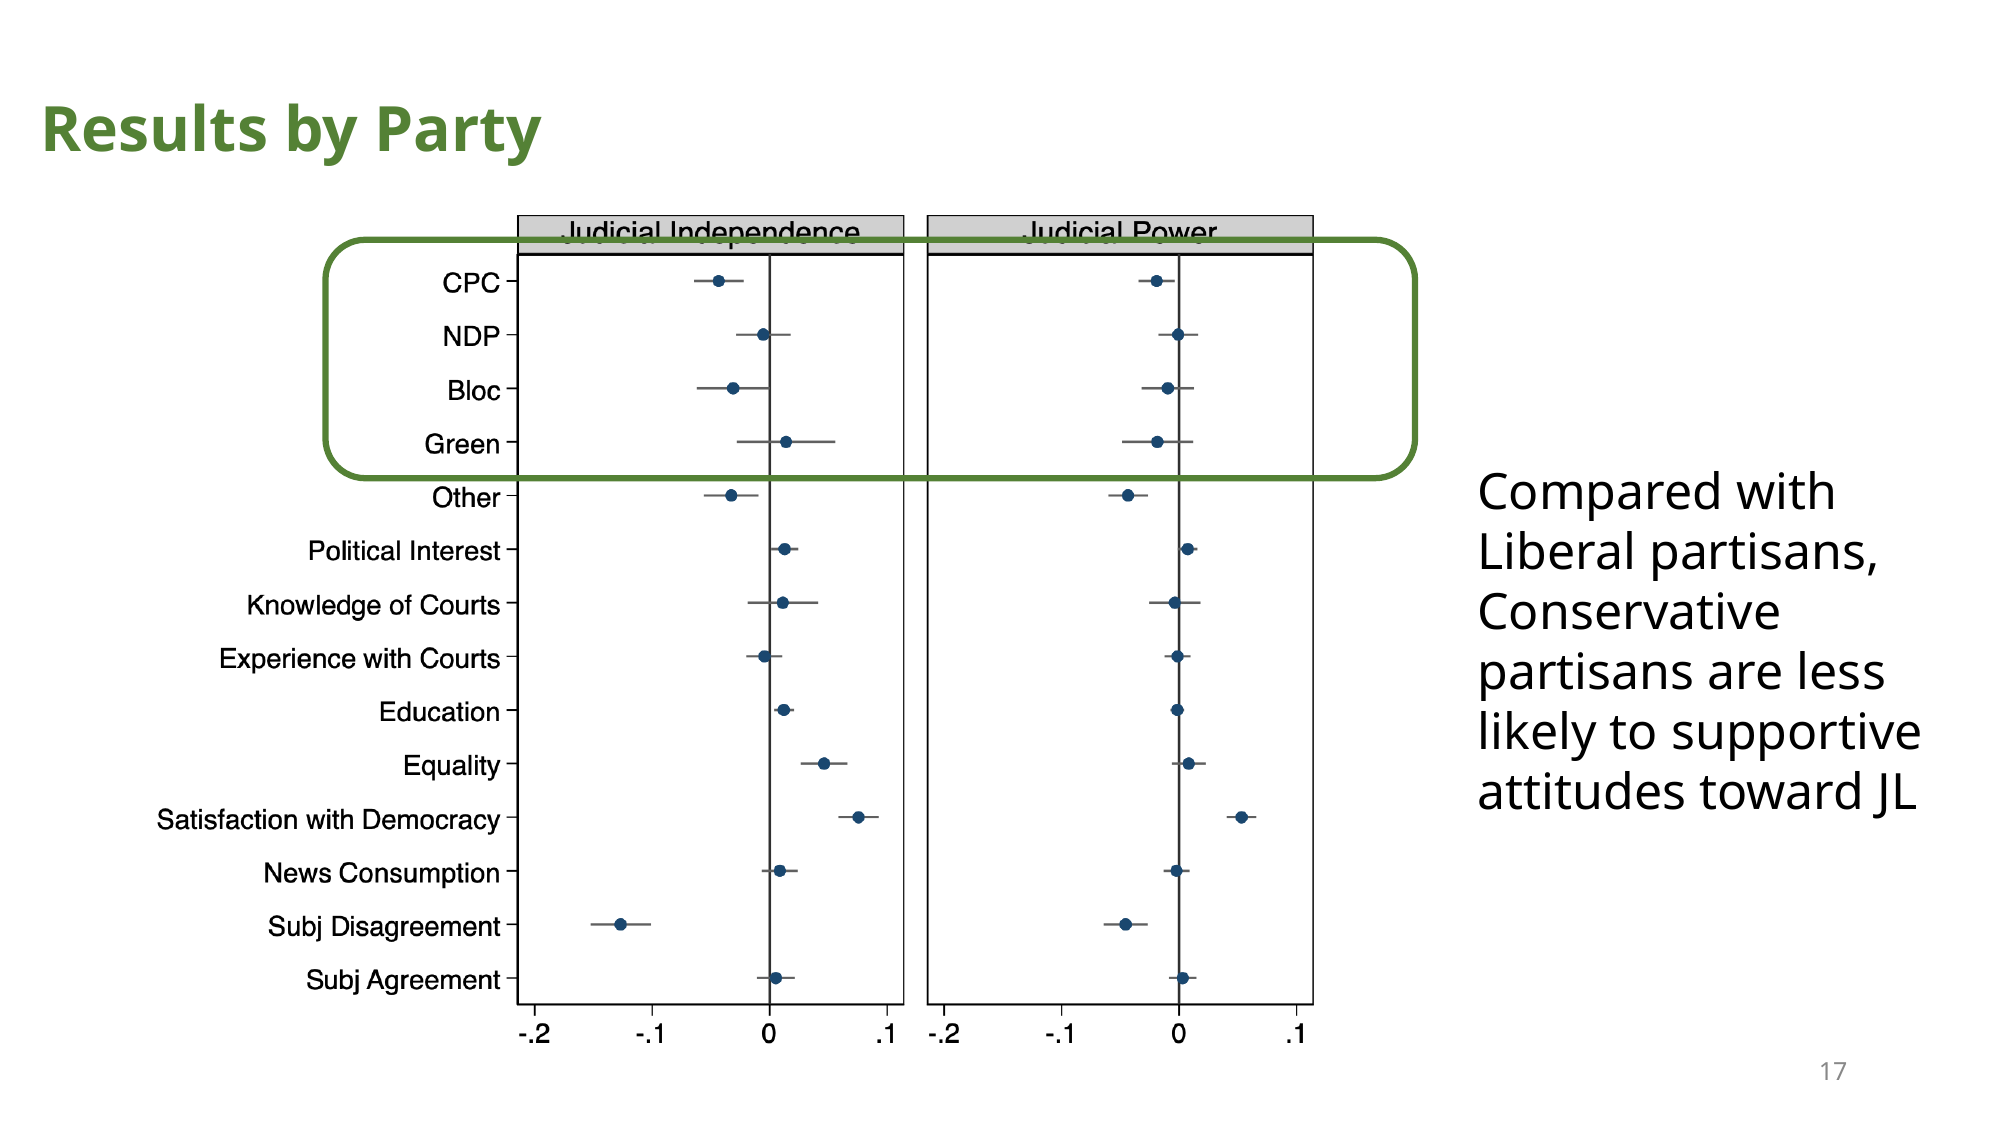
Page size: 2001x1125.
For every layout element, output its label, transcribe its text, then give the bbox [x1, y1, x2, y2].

slide_number ‹#› [1412, 1042, 1863, 1103]
title Results by Party [25, 22, 1751, 240]
text_box Compared with Liberal partisans, Conservative partisans are less likely to supportive attitudes toward JL [1462, 451, 2000, 827]
picture [82, 170, 1358, 1098]
text_box [1363, 240, 1416, 479]
